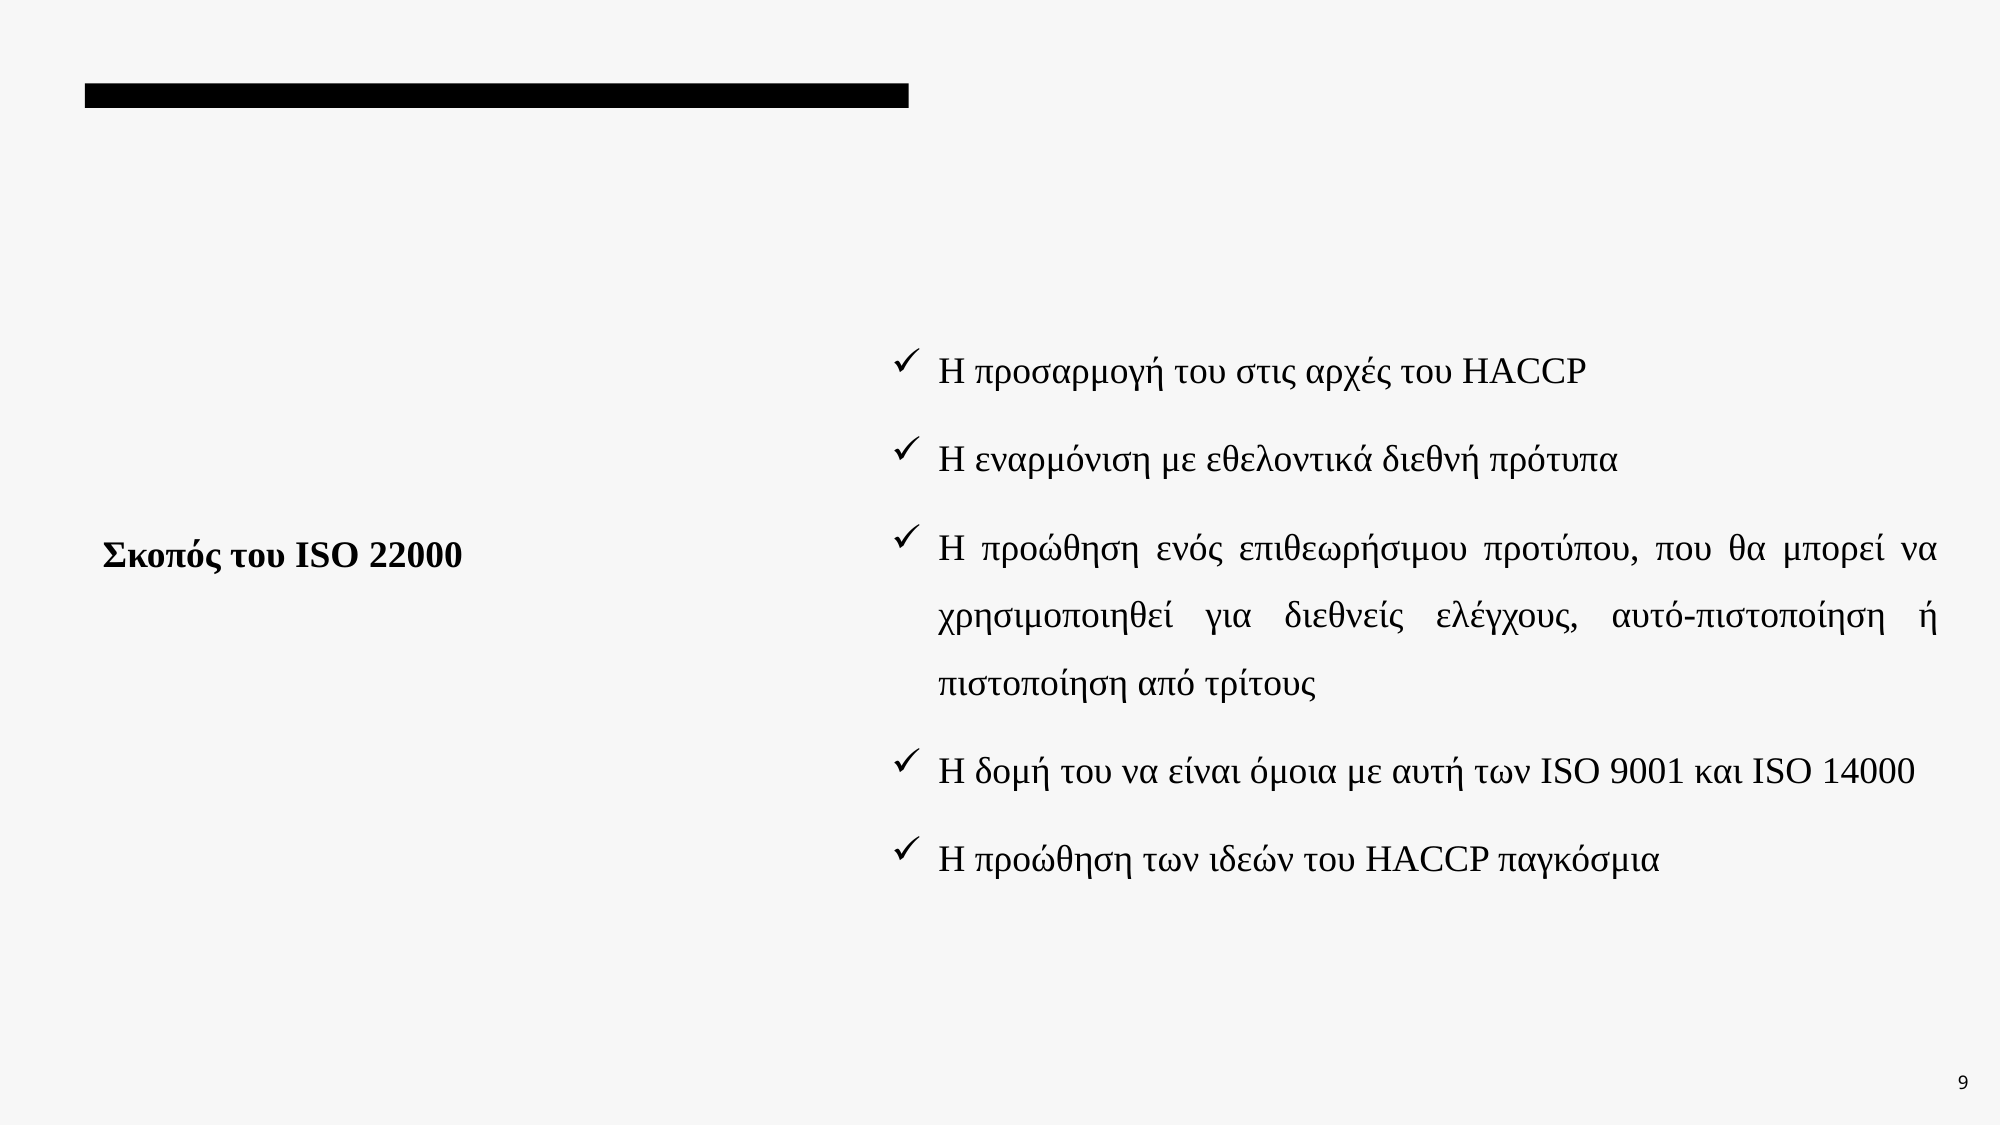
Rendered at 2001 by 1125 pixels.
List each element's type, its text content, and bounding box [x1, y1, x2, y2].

list Η προσαρμογή του στις αρχές του HACCP Η εναρμόνιση με εθελοντικά διεθνή πρότυπα Η προώθηση ενός επιθεωρήσιμου προτύπου, που θα μπορεί να χρησιμοποιηθεί για διεθνείς ελέγχους, αυτό-πιστοποίηση ή πιστοποίηση από τρίτους Η δομή του να είναι όμοια με αυτή των ISO 9001 και ISO 14000 Η προώθηση των ιδεών του HACCP παγκόσμια [876, 315, 1954, 802]
title Σκοπός του ISO 22000 [87, 522, 553, 595]
slide_number 9 [1879, 1053, 1984, 1114]
